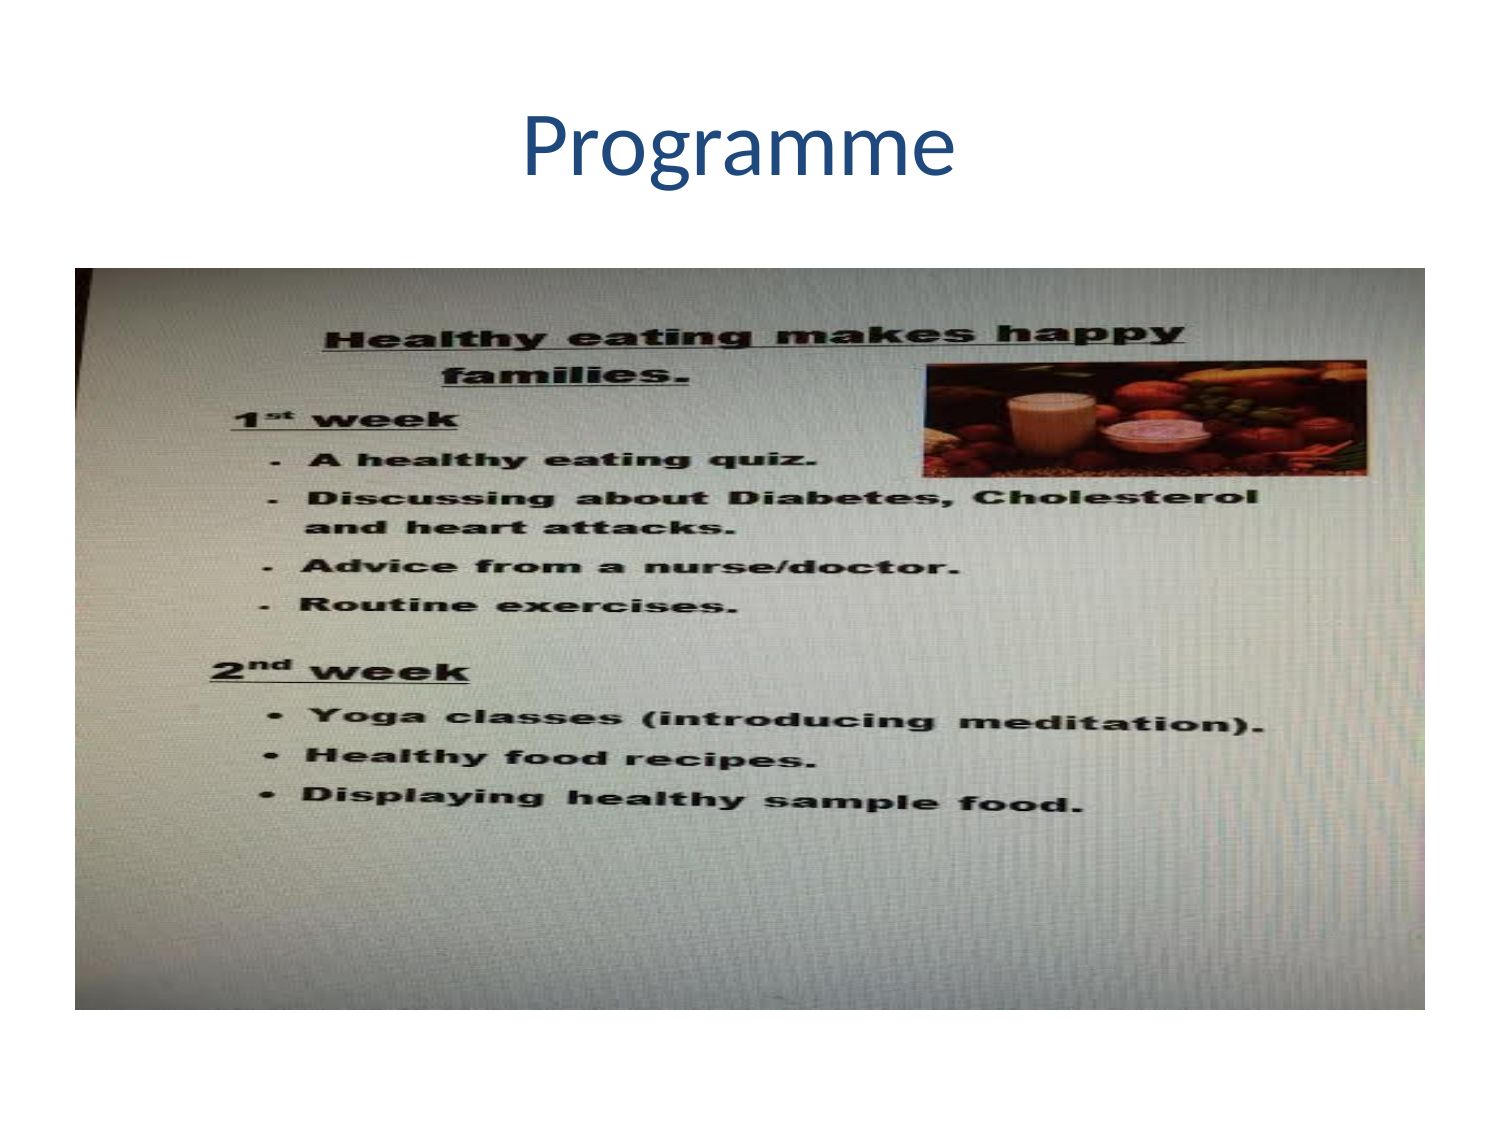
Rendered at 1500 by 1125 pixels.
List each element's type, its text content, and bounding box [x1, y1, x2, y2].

title Programme [75, 45, 1425, 233]
picture [74, 268, 1426, 1010]
